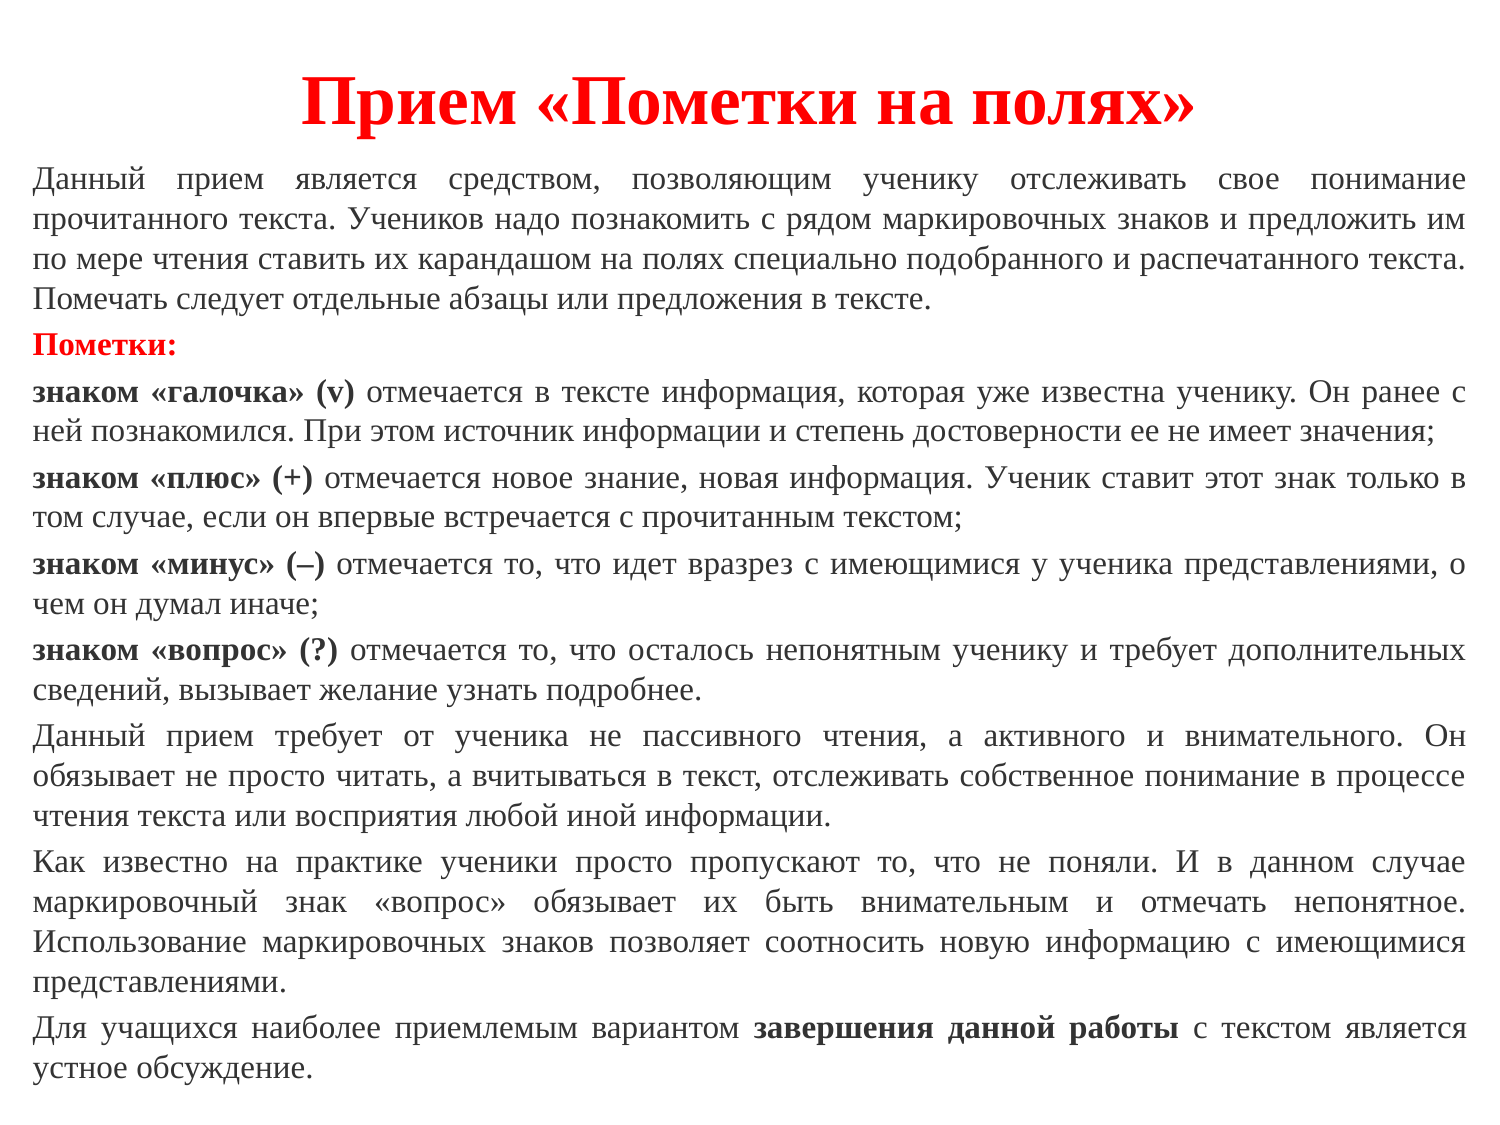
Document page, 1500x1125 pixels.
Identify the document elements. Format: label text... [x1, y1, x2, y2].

title Прием «Пометки на полях» [75, 45, 1425, 149]
list Данный прием является средством, позволяющим ученику отслеживать свое понимание прочитанного текста. Учеников надо познакомить с рядом маркировочных знаков и предложить им по мере чтения ставить их карандашом на полях специально подобранного и распечатанного текста. Помечать следует отдельные абзацы или предложения в тексте. Пометки: знаком «галочка» (v) отмечается в тексте информация, которая уже известна ученику. Он ранее с ней познакомился. При этом источник информации и степень достоверности ее не имеет значения; знаком «плюс» (+) отмечается новое знание, новая информация. Ученик ставит этот знак только в том случае, если он впервые встречается с прочитанным текстом; знаком «минус» (–) отмечается то, что идет вразрез с имеющимися у ученика представлениями, о чем он думал иначе; знаком «вопрос» (?) отмечается то, что осталось непонятным ученику и требует дополнительных сведений, вызывает желание узнать подробнее. Данный прием требует от ученика не пассивного чтения, а активного и внимательного. Он обязывает не просто читать, а вчитываться в текст, отслеживать собственное понимание в процессе чтения текста или восприятия любой иной информации. Как известно на практике ученики просто пропускают то, что не поняли. И в данном случае маркировочный знак «вопрос» обязывает их быть внимательным и отмечать непонятное. Использование маркировочных знаков позволяет соотносить новую информацию с имеющимися представлениями. Для учащихся наиболее приемлемым вариантом завершения данной работы с текстом является устное обсуждение. [17, 149, 1483, 1125]
